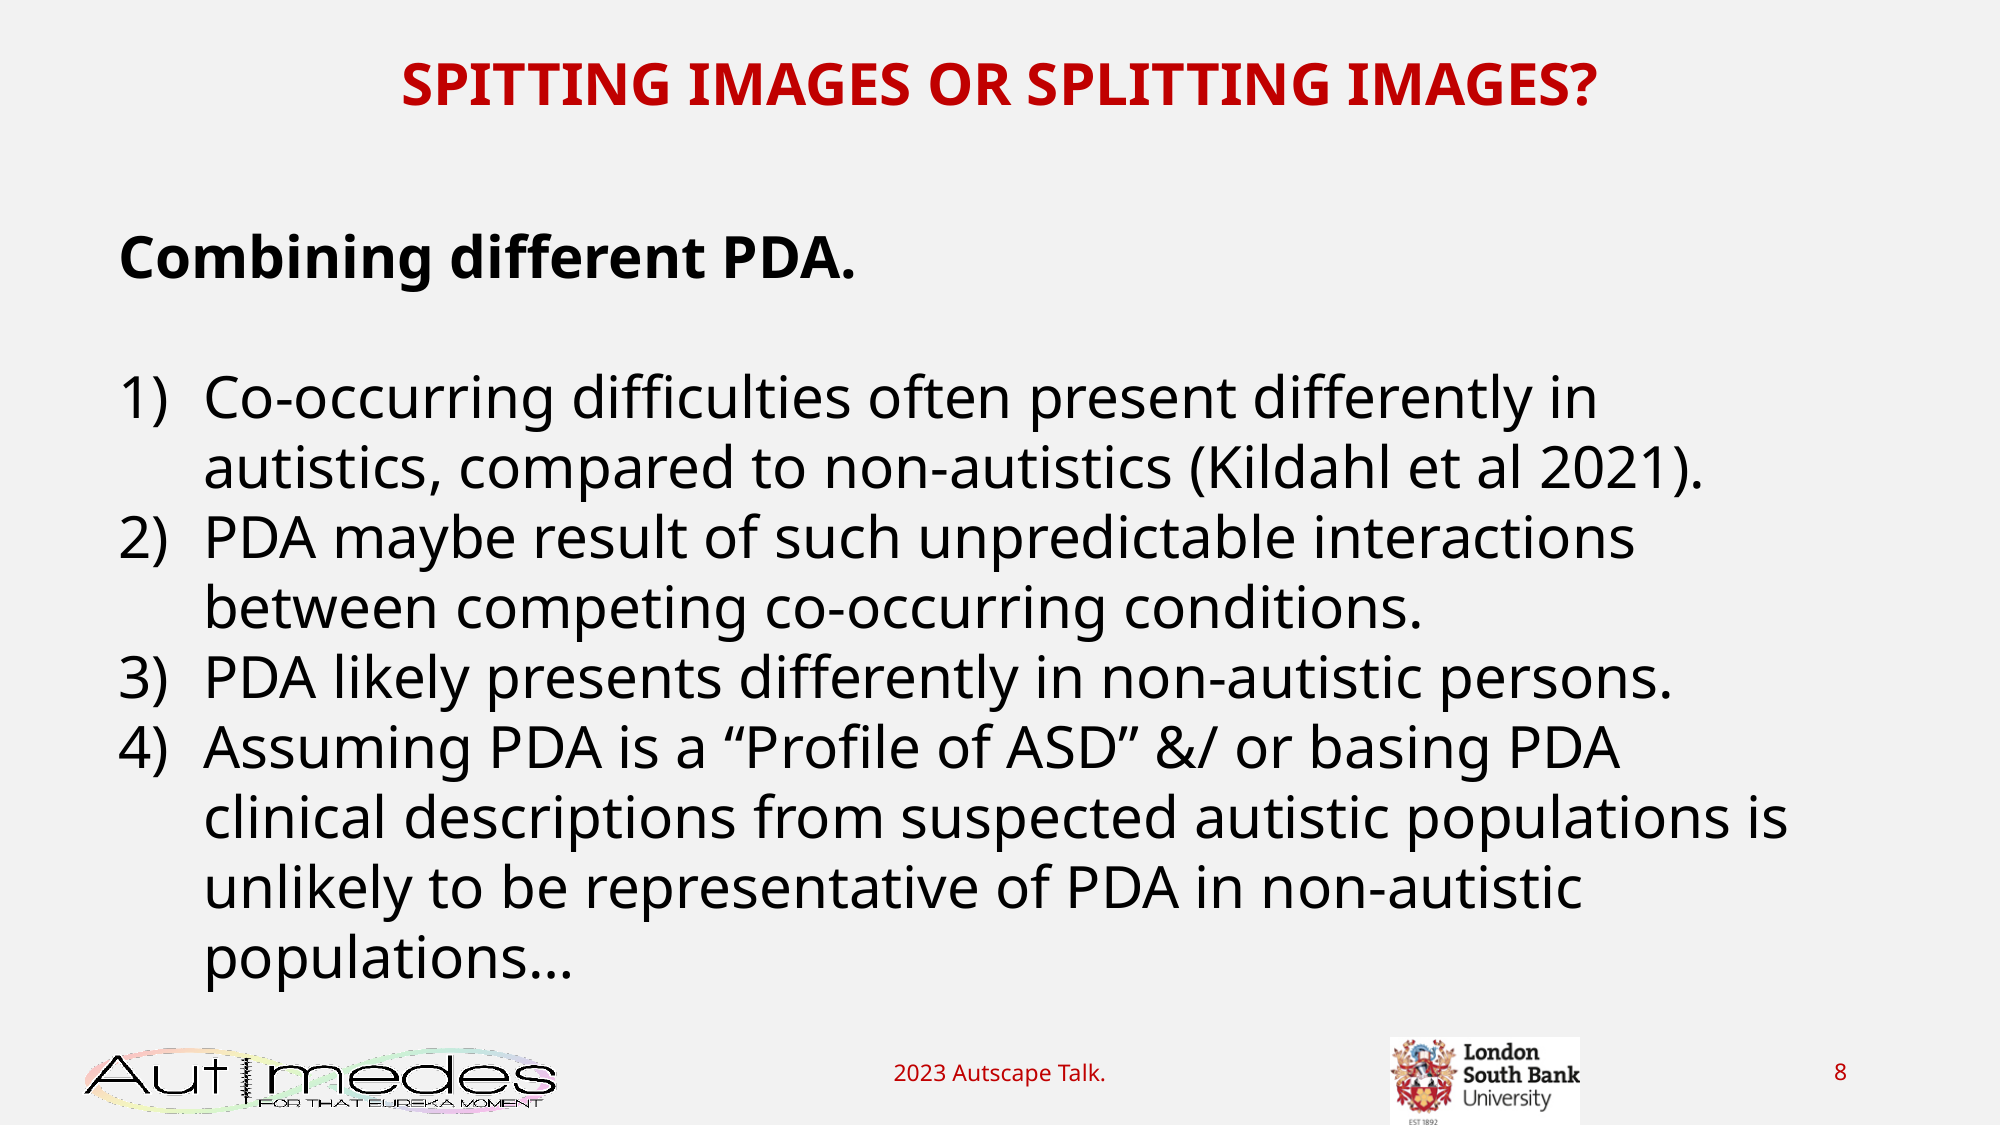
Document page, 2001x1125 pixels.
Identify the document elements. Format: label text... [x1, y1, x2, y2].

picture [71, 1042, 567, 1120]
picture [1390, 1037, 1580, 1125]
text_box SPITTING IMAGES OR SPLITTING IMAGES? [102, 39, 1898, 125]
footer 2023 Autscape Talk. [662, 1042, 1338, 1103]
text_box Combining different PDA. Co-occurring difficulties often present differently in autistics, compared to non-autistics (Kildahl et al 2021). PDA maybe result of such unpredictable interactions between competing co-occurring conditions. PDA likely presents differently in non-autistic persons. Assuming PDA is a “Profile of ASD” &/ or basing PDA clinical descriptions from suspected autistic populations is unlikely to be representative of PDA in non-autistic populations… [103, 212, 1831, 998]
slide_number 8 [1580, 1042, 1863, 1103]
